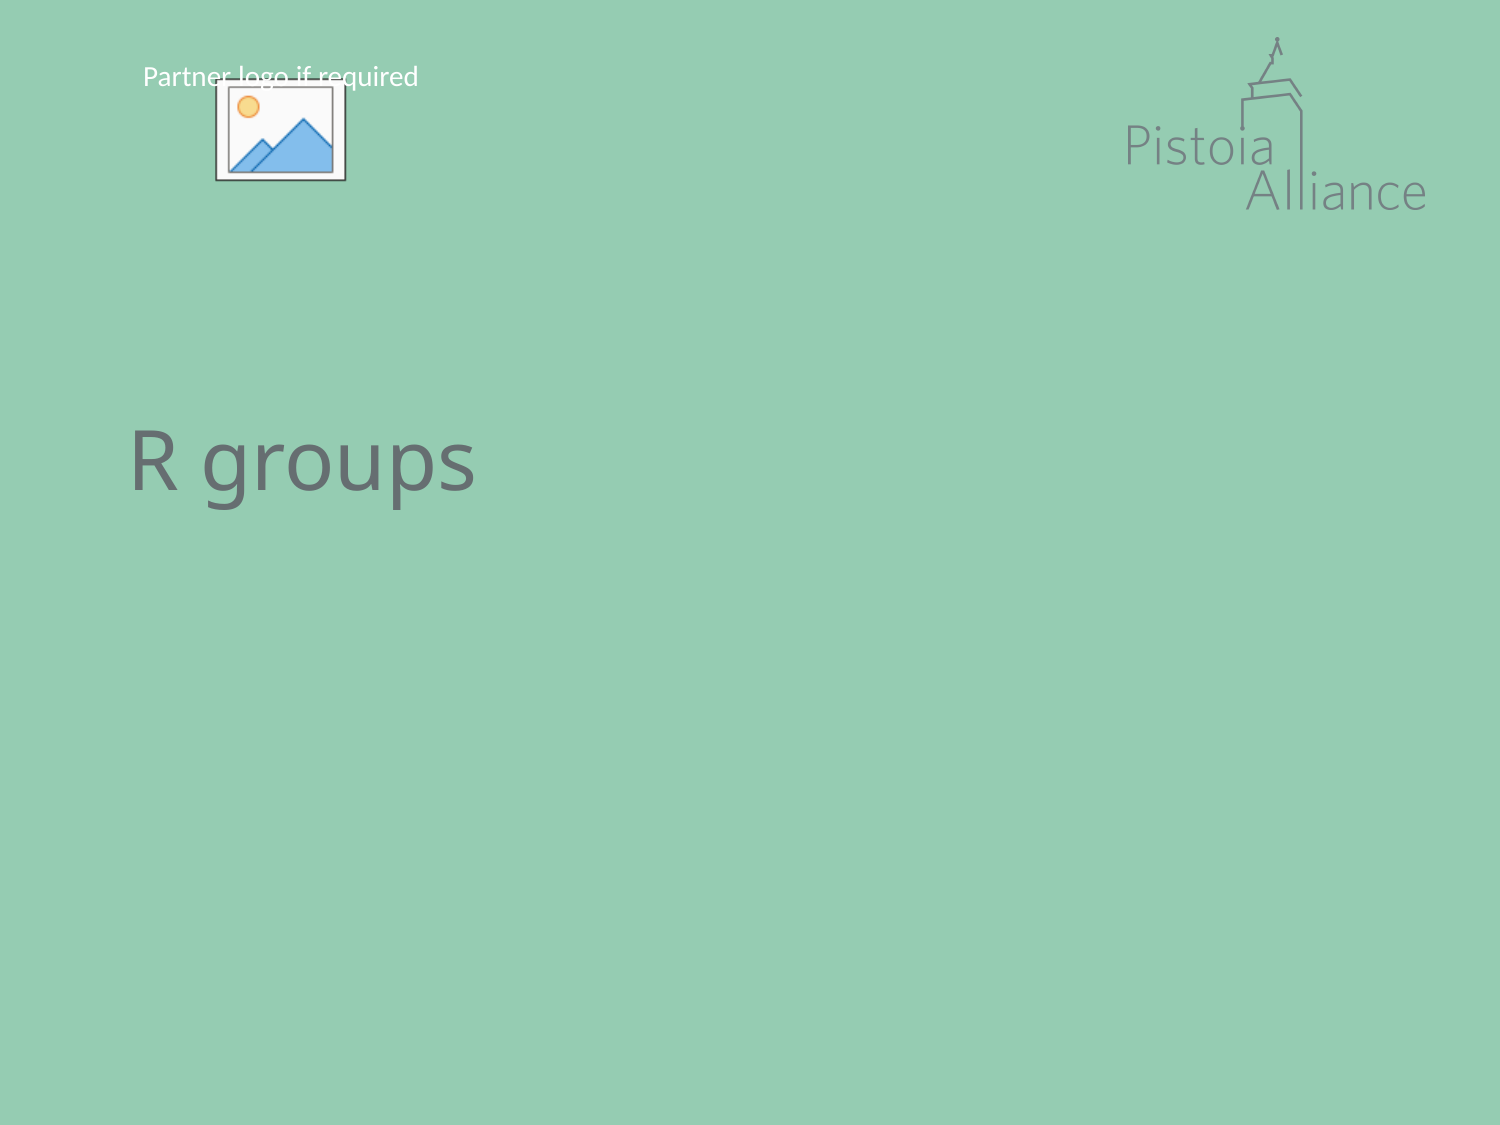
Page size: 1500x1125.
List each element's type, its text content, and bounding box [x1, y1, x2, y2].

picture [74, 49, 488, 211]
title R groups [112, 399, 1425, 517]
picture [1128, 37, 1425, 210]
